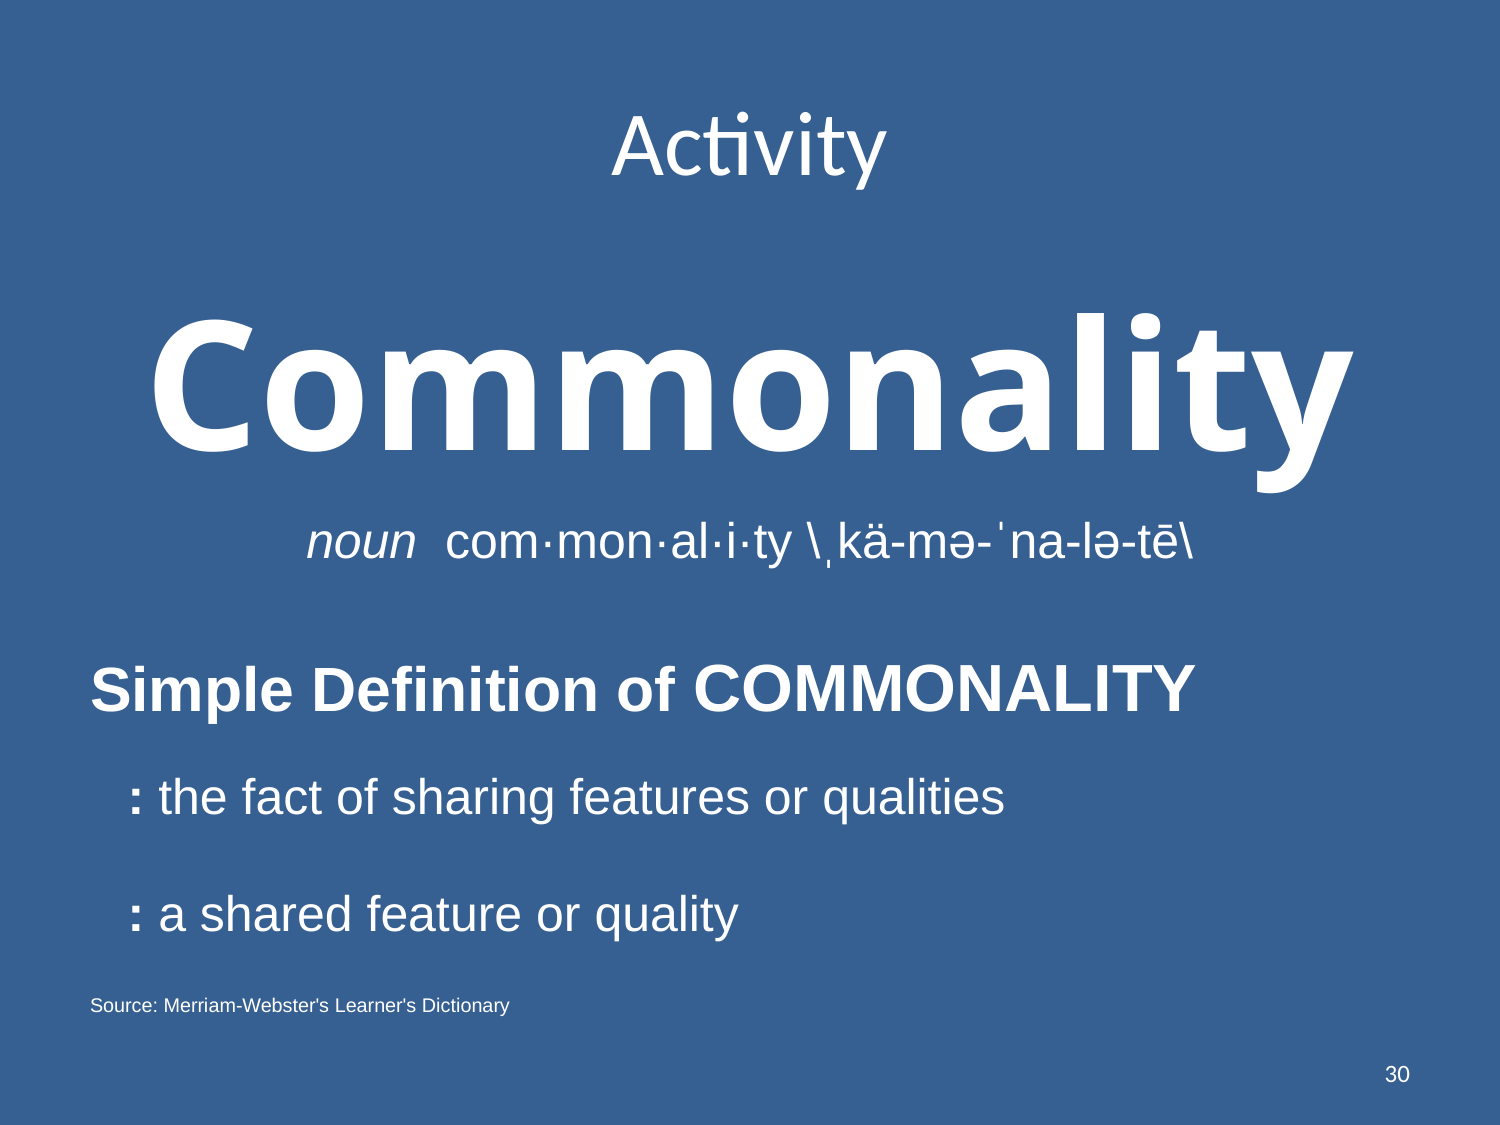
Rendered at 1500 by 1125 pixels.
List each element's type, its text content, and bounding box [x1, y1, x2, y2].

list Commonality noun com·mon·al·i·ty \ˌkä-mə-ˈna-lə-tē\ Simple Definition of commonality : the fact of sharing features or qualities : a shared feature or quality Source: Merriam-Webster's Learner's Dictionary [75, 262, 1425, 1074]
slide_number 30 [1074, 1042, 1425, 1103]
title Activity [75, 45, 1425, 233]
